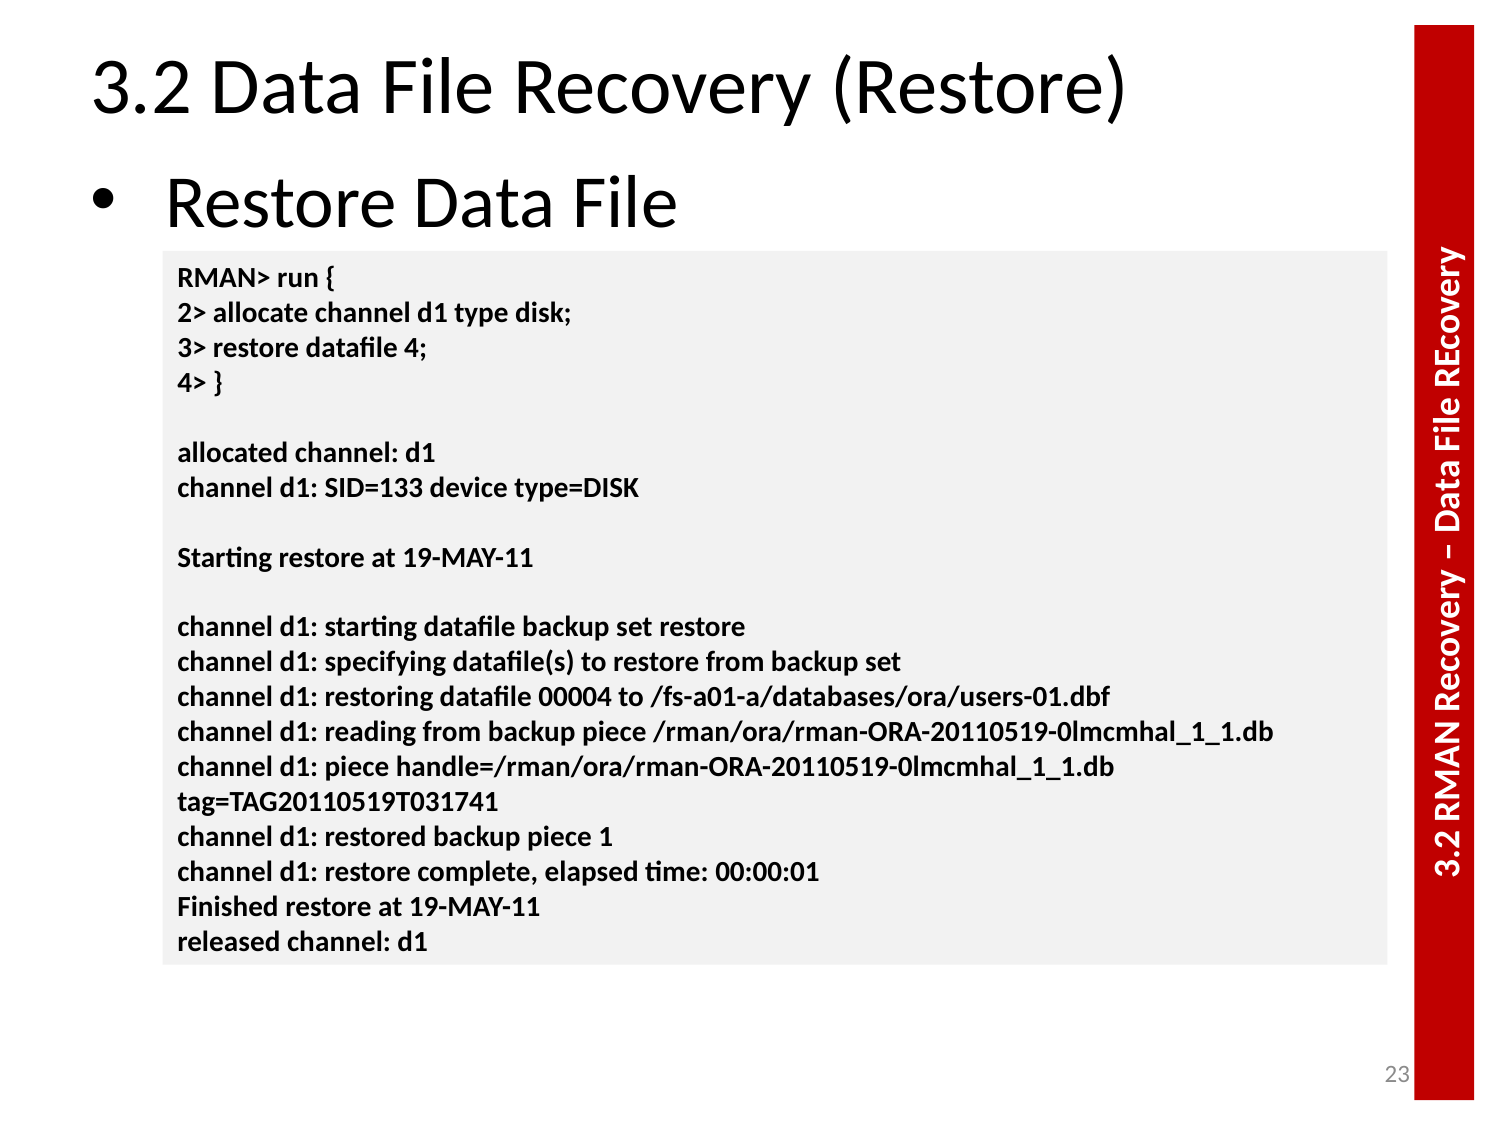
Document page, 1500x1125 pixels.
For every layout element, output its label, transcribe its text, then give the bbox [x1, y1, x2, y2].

title 3.2 Data File Recovery (Restore) [75, 24, 1425, 138]
text_box RMAN> run { 2> allocate channel d1 type disk; 3> restore datafile 4; 4> } allocated channel: d1 channel d1: SID=133 device type=DISK Starting restore at 19-MAY-11 channel d1: starting datafile backup set restore channel d1: specifying datafile(s) to restore from backup set channel d1: restoring datafile 00004 to /fs-a01-a/databases/ora/users-01.dbf channel d1: reading from backup piece /rman/ora/rman-ORA-20110519-0lmcmhal_1_1.db channel d1: piece handle=/rman/ora/rman-ORA-20110519-0lmcmhal_1_1.db tag=TAG20110519T031741 channel d1: restored backup piece 1 channel d1: restore complete, elapsed time: 00:00:01 Finished restore at 19-MAY-11 released channel: d1 [162, 263, 1388, 965]
slide_number 23 [1074, 1042, 1425, 1103]
list Restore Data File [75, 145, 1414, 263]
text_box 3.2 RMAN Recovery – Data File REcovery [1414, 25, 1475, 1101]
